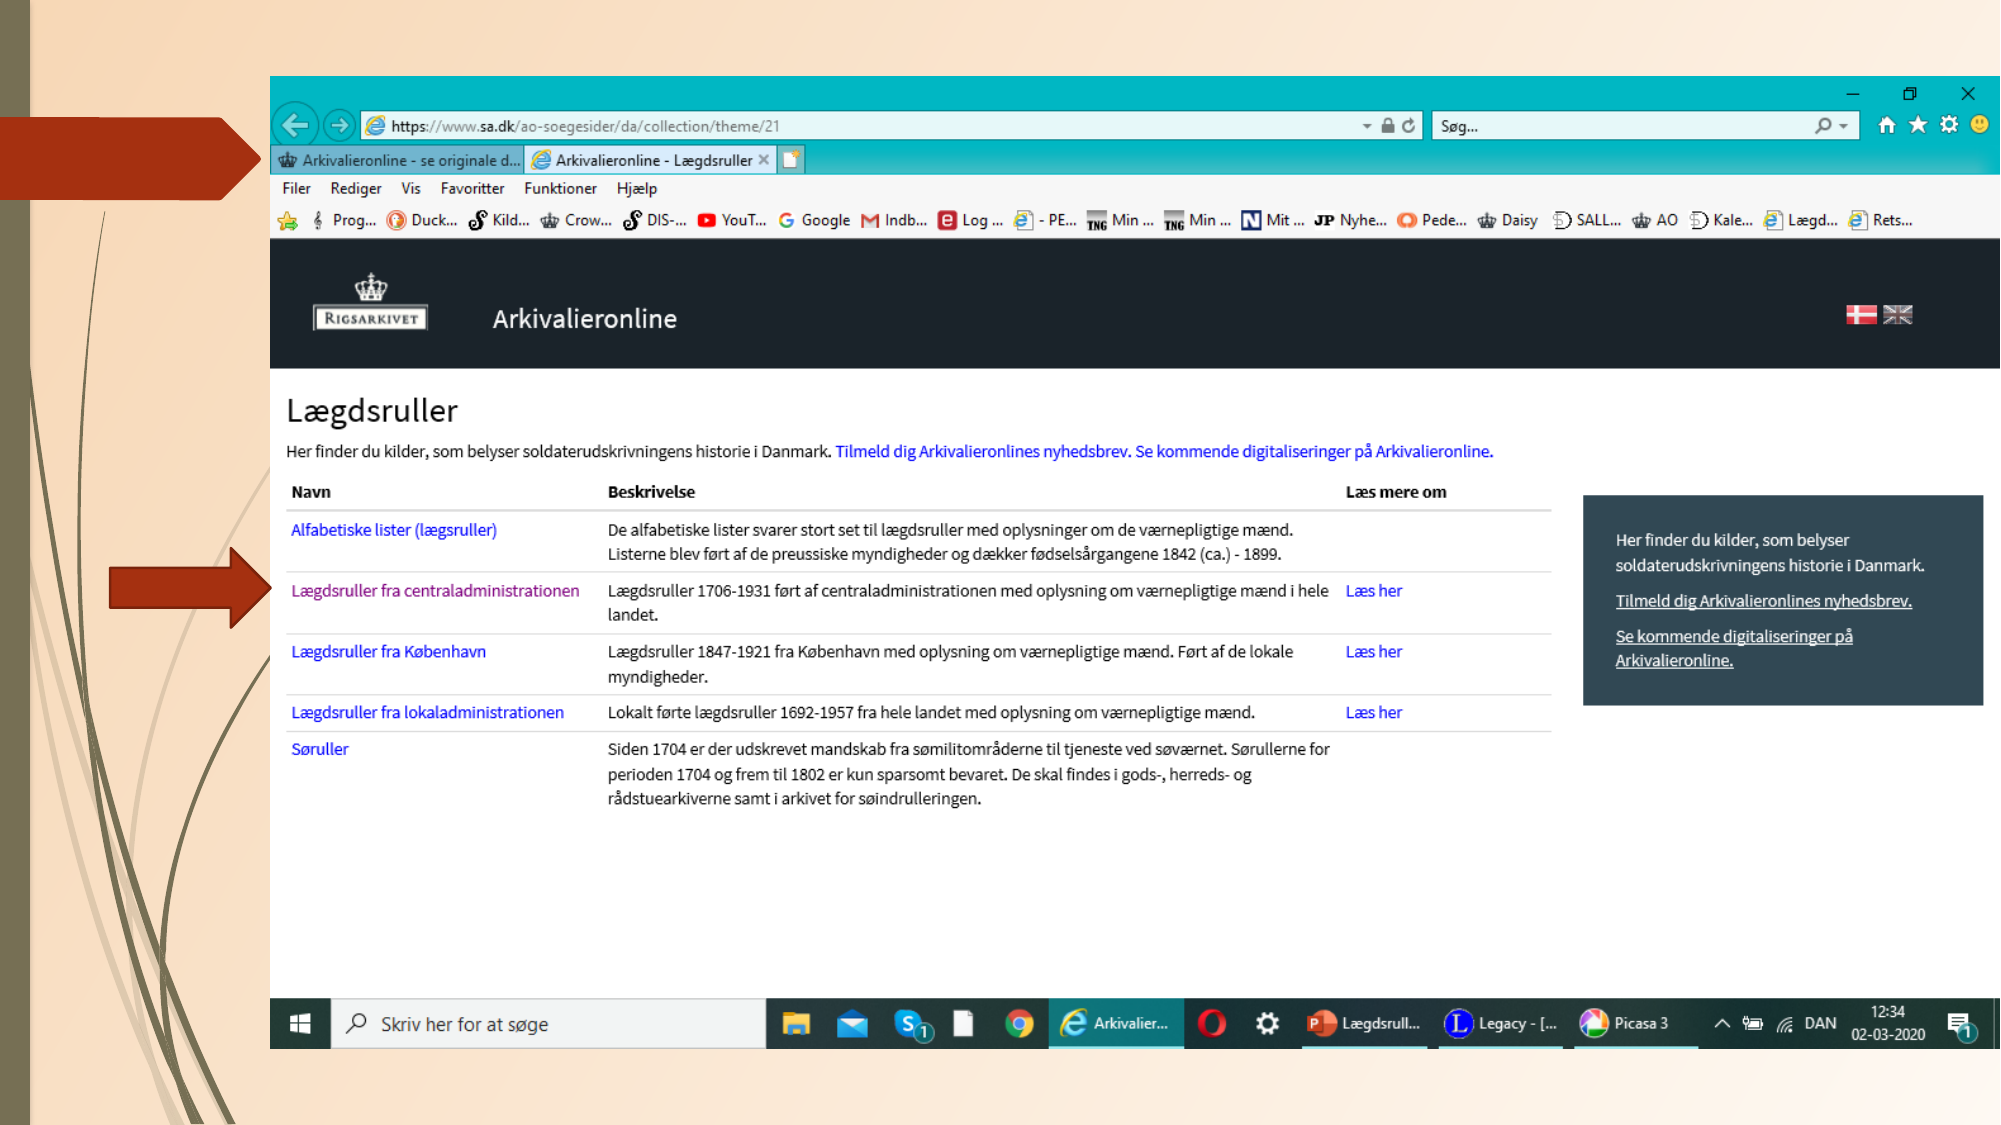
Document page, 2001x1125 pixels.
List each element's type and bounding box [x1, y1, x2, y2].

picture [270, 76, 2000, 1049]
text_box [108, 546, 265, 629]
